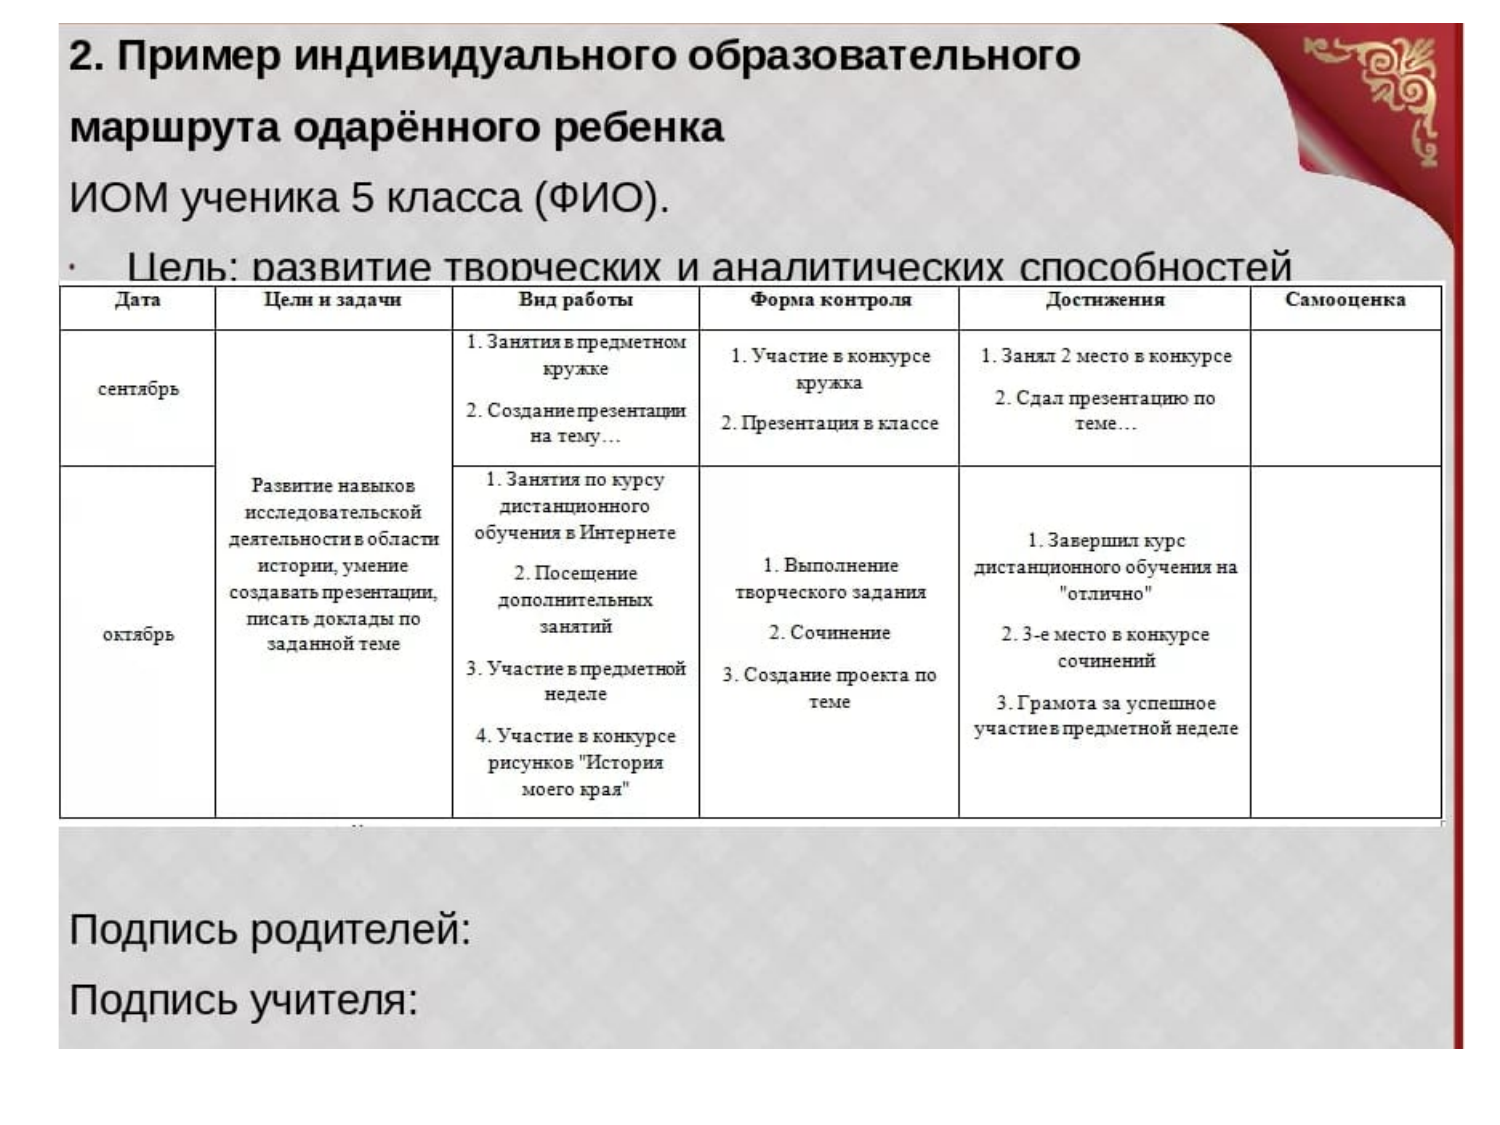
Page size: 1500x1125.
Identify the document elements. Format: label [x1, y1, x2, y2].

picture [58, 23, 1466, 1049]
